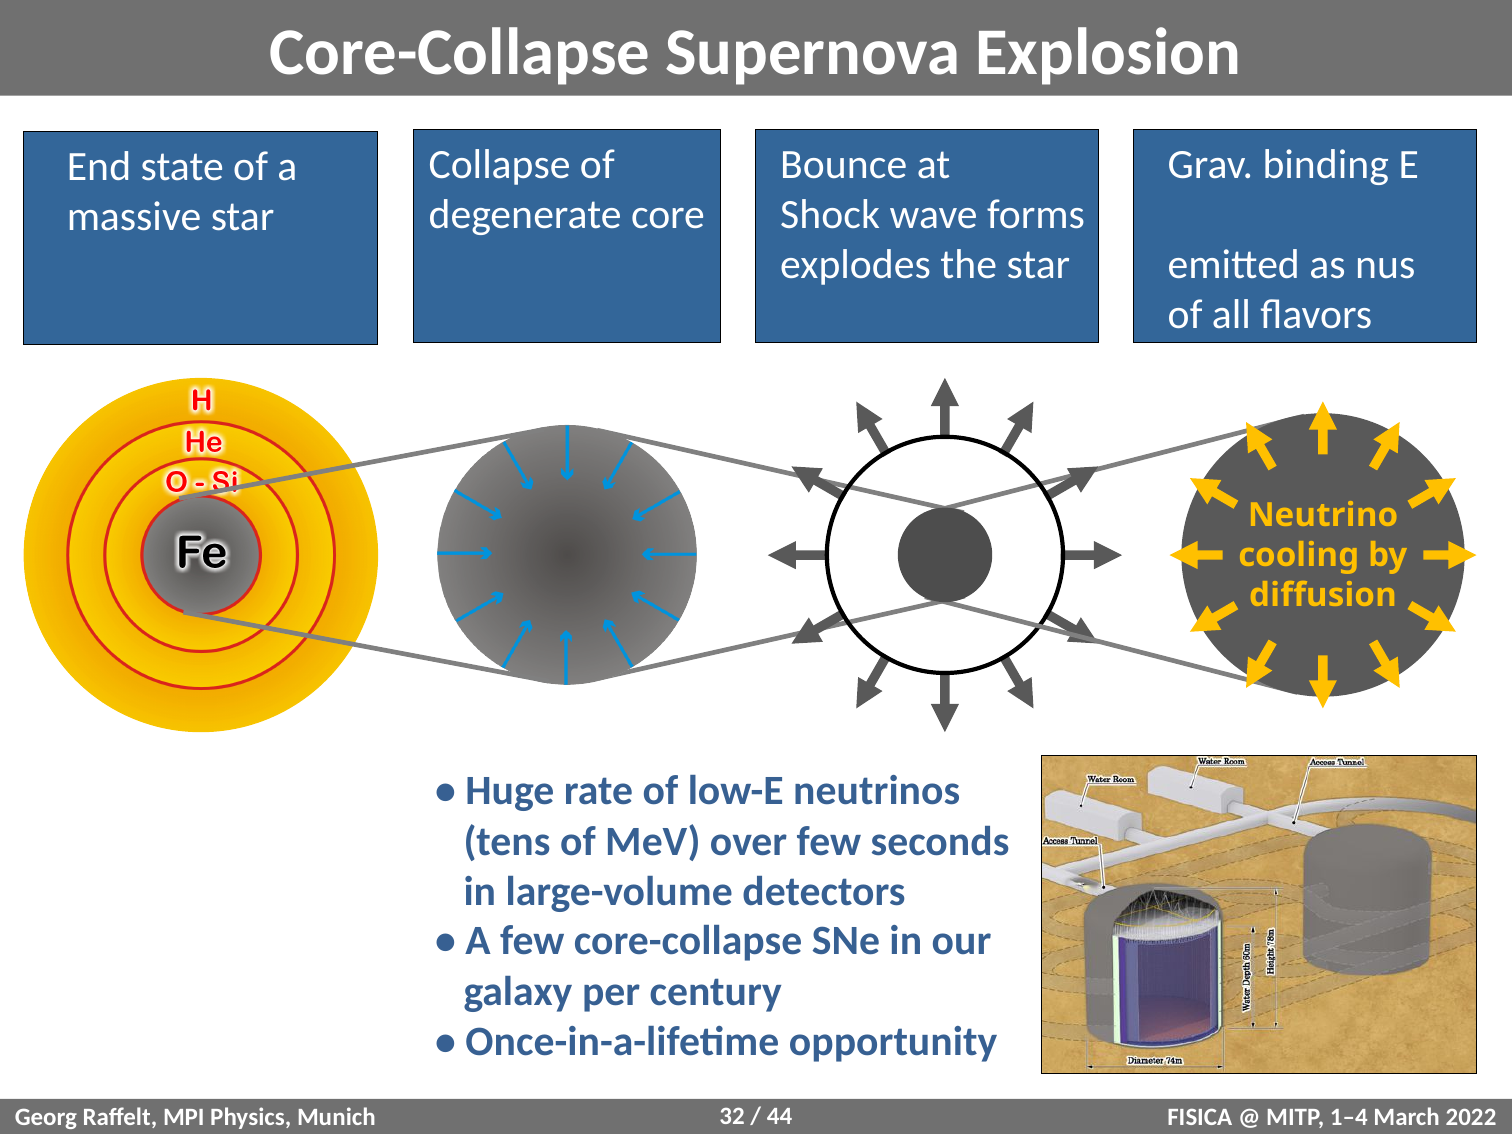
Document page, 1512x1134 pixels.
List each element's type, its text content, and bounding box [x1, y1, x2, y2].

text_box [437, 424, 697, 685]
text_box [183, 611, 550, 682]
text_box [767, 377, 1123, 733]
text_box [178, 429, 545, 499]
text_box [924, 596, 1164, 693]
text_box Collapse of degenerate core [413, 129, 721, 343]
title Core-Collapse Supernova Explosion [0, 0, 1512, 96]
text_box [1169, 401, 1477, 709]
text_box • Huge rate of low-E neutrinos (tens of MeV) over few seconds in large-volume detectors • A few core-collapse SNe in our galaxy per century • Once-in-a-lifetime opportunity [420, 755, 1026, 1071]
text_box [597, 595, 762, 679]
text_box [23, 377, 379, 733]
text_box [1127, 415, 1164, 512]
picture [1040, 755, 1477, 1075]
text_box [596, 429, 762, 513]
